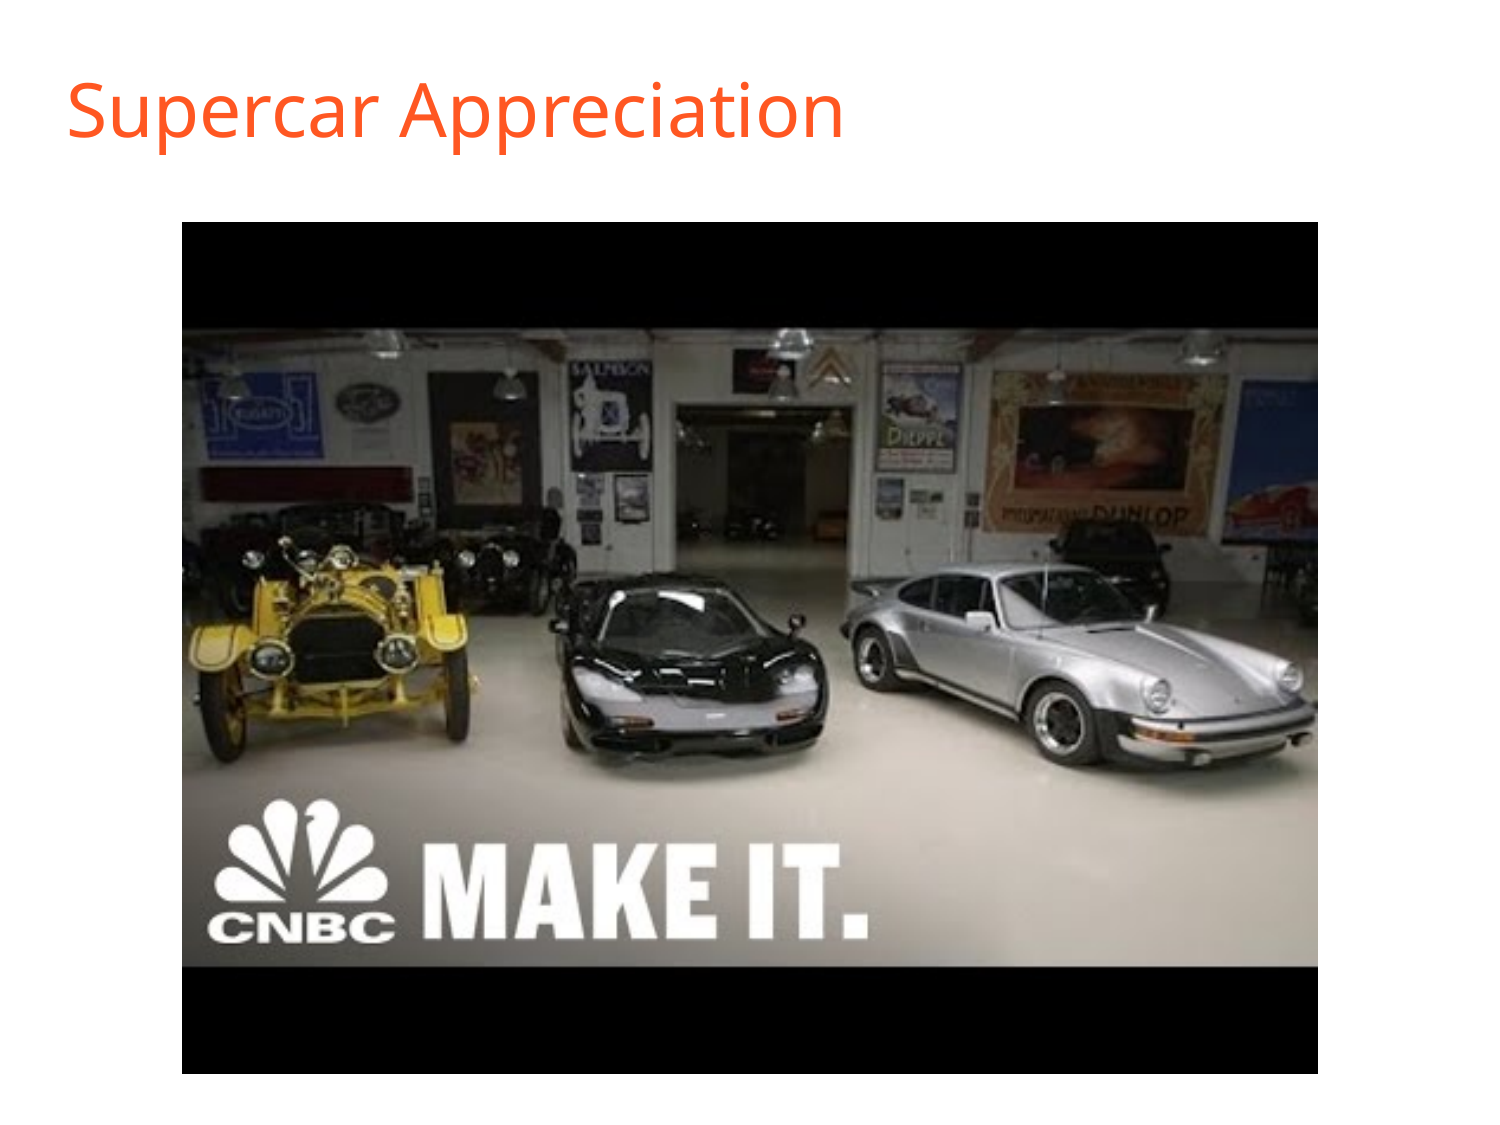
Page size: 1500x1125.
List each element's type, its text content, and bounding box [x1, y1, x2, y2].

picture [182, 222, 1318, 1074]
title Supercar Appreciation [51, 47, 1449, 173]
